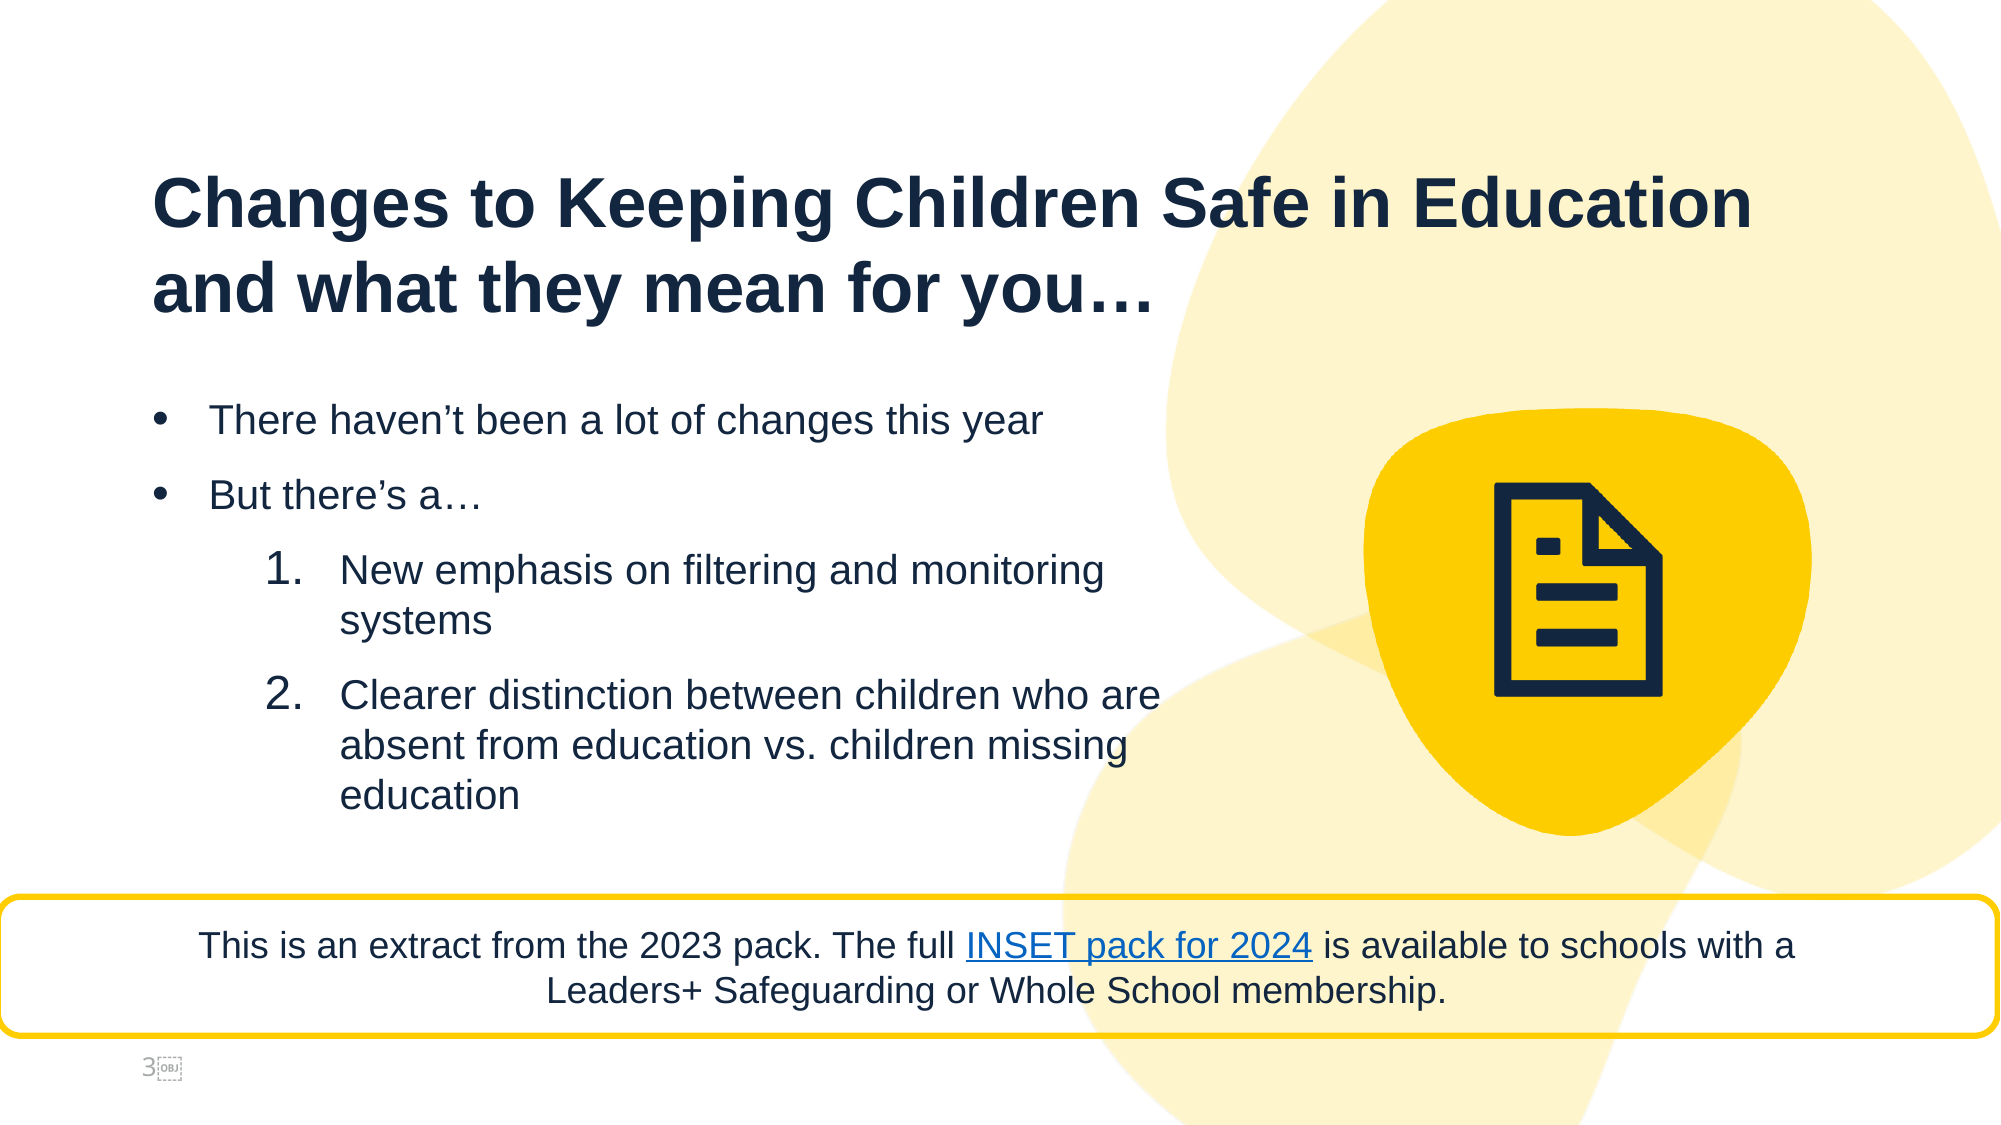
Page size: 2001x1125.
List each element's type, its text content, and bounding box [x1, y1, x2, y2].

text_box There haven’t been a lot of changes this year But there’s a… New emphasis on filtering and monitoring systems Clearer distinction between children who are absent from education vs. children missing education [137, 385, 1245, 895]
text_box [0, 895, 1999, 1037]
title Changes to Keeping Children Safe in Education and what they mean for you… [137, 148, 1863, 245]
picture [1353, 387, 1821, 856]
